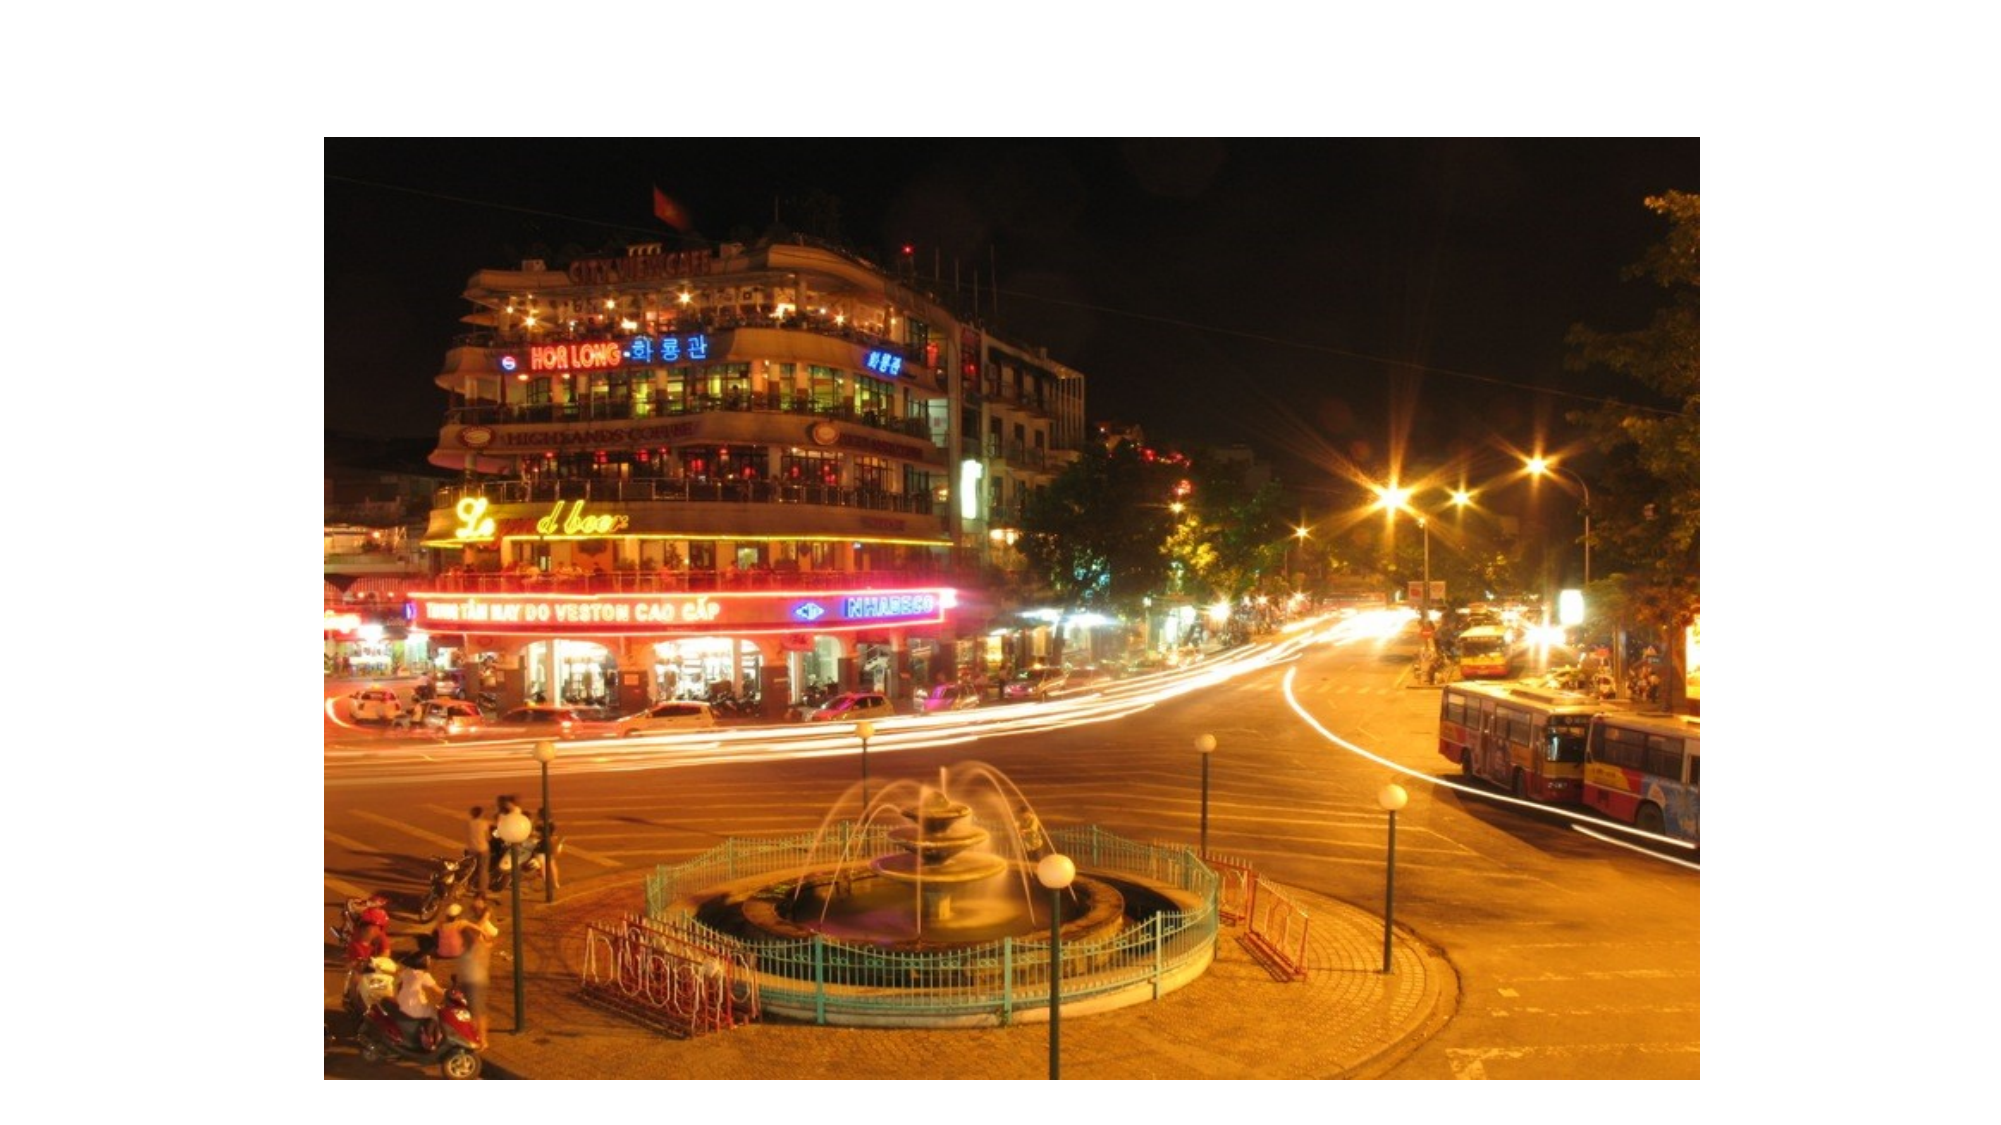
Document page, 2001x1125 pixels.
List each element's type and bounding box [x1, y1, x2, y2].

list [324, 137, 1701, 1081]
